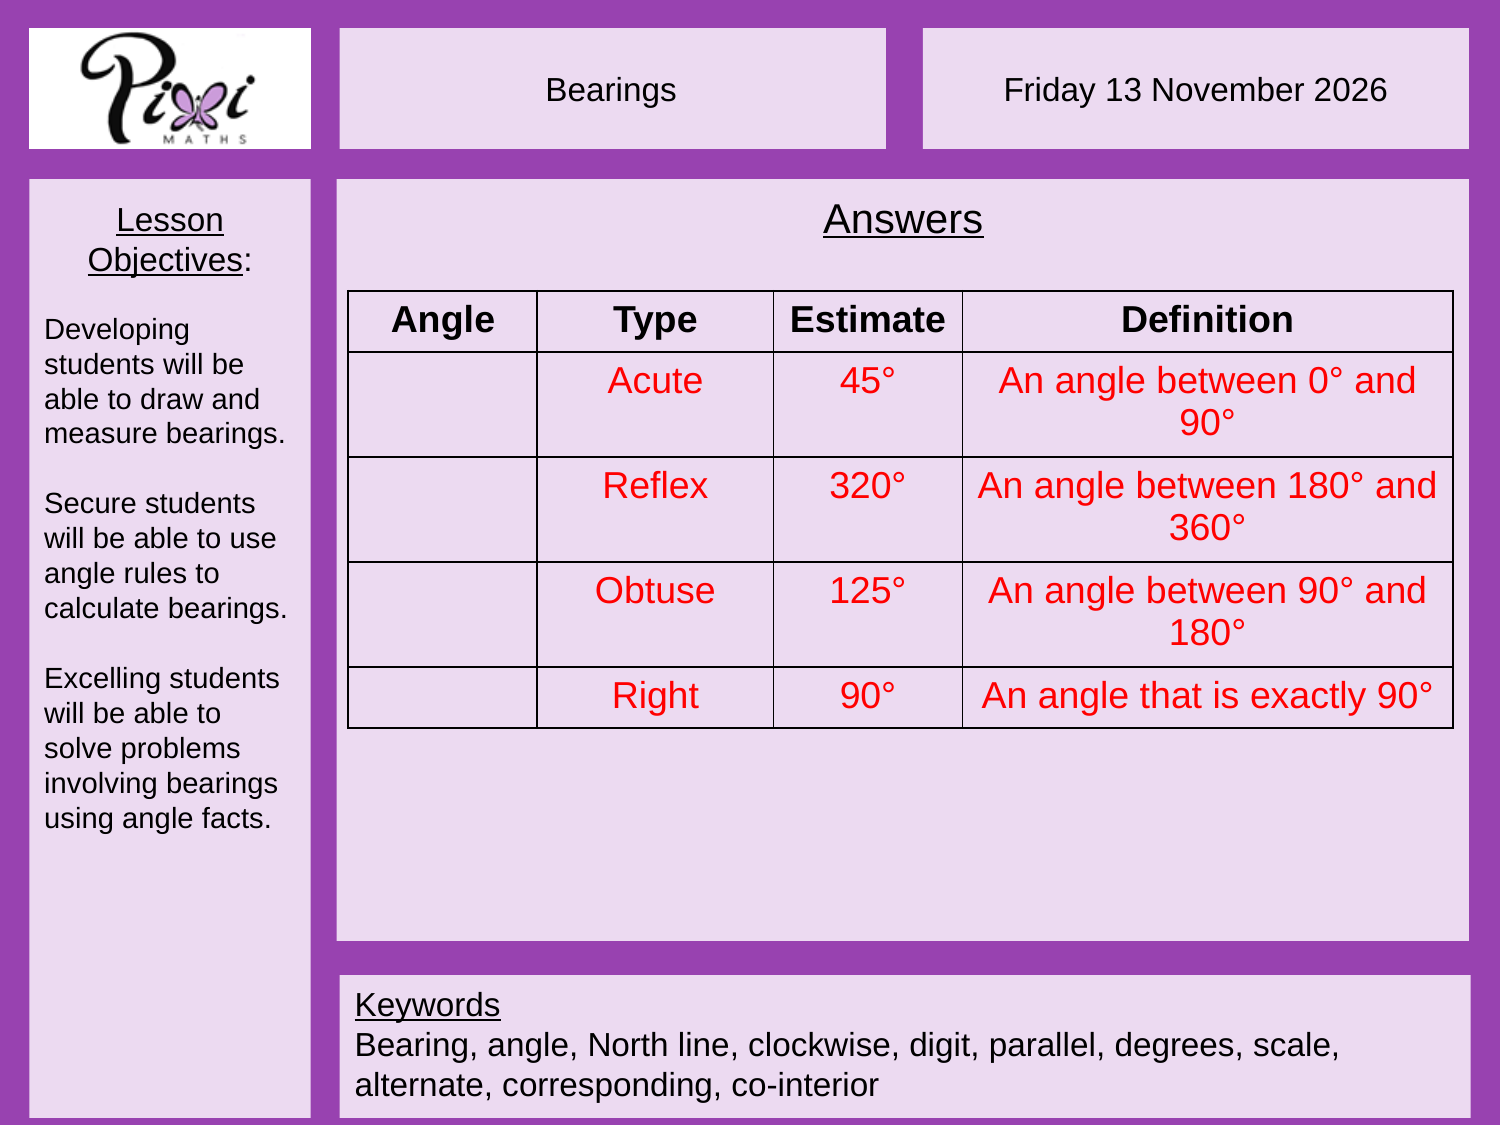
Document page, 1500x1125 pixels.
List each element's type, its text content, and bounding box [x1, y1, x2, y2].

text_box Answers [348, 184, 1459, 250]
picture [0, 0, 1500, 1125]
